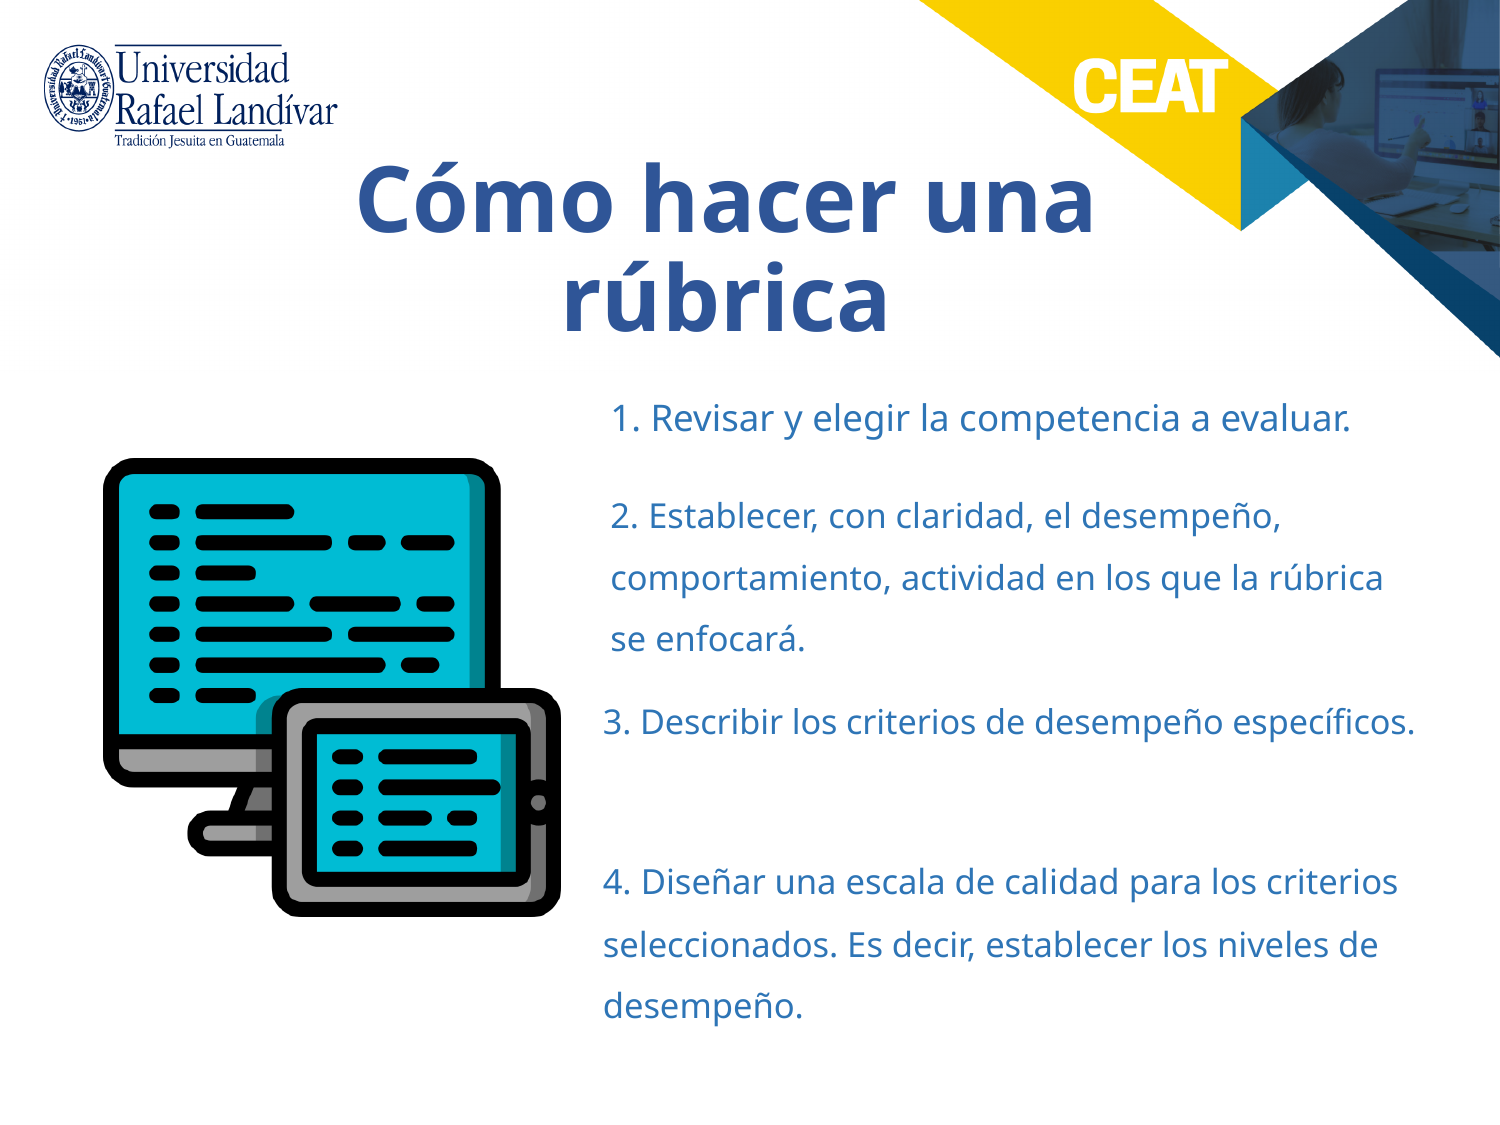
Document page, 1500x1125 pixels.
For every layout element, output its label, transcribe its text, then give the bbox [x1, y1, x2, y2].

text_box 2. Establecer, con claridad, el desempeño, comportamiento, actividad en los que la rúbrica se enfocará. [595, 465, 1444, 667]
text_box 1. Revisar y elegir la competencia a evaluar. [595, 373, 1444, 447]
picture [0, 0, 1500, 373]
picture [103, 458, 561, 917]
text_box 4. Diseñar una escala de calidad para los criterios seleccionados. Es decir, establecer los niveles de desempeño. [588, 832, 1436, 1034]
text_box 3. Describir los criterios de desempeño específicos. [588, 672, 1436, 808]
